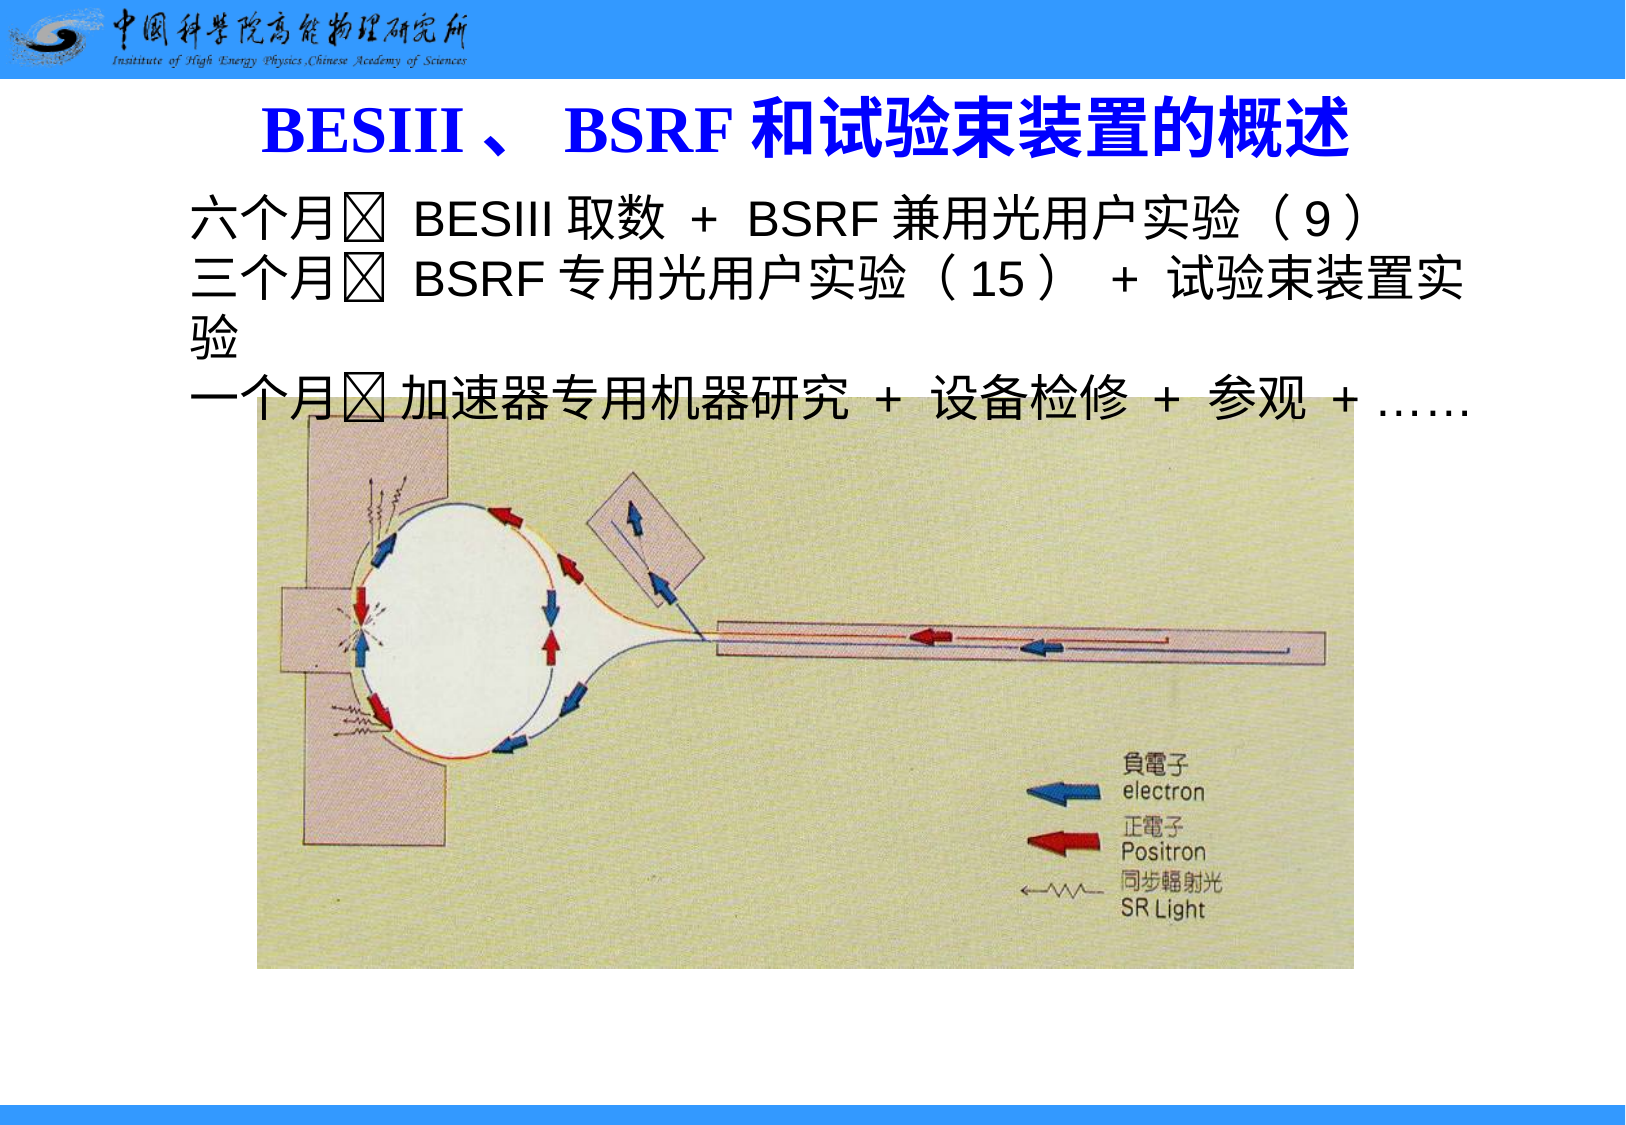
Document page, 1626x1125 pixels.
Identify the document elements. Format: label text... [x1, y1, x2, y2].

text_box 六个月 BESIII取数 + BSRF兼用光用户实验（9） 三个月 BSRF专用光用户实验（15） + 试验束装置实验 一个月 加速器专用机器研究 + 设备检修 + 参观 + …… [174, 179, 1498, 435]
picture [257, 397, 1354, 969]
picture [6, 7, 467, 68]
text_box BESIII、BSRF和试验束装置的概述 [210, 78, 1403, 174]
